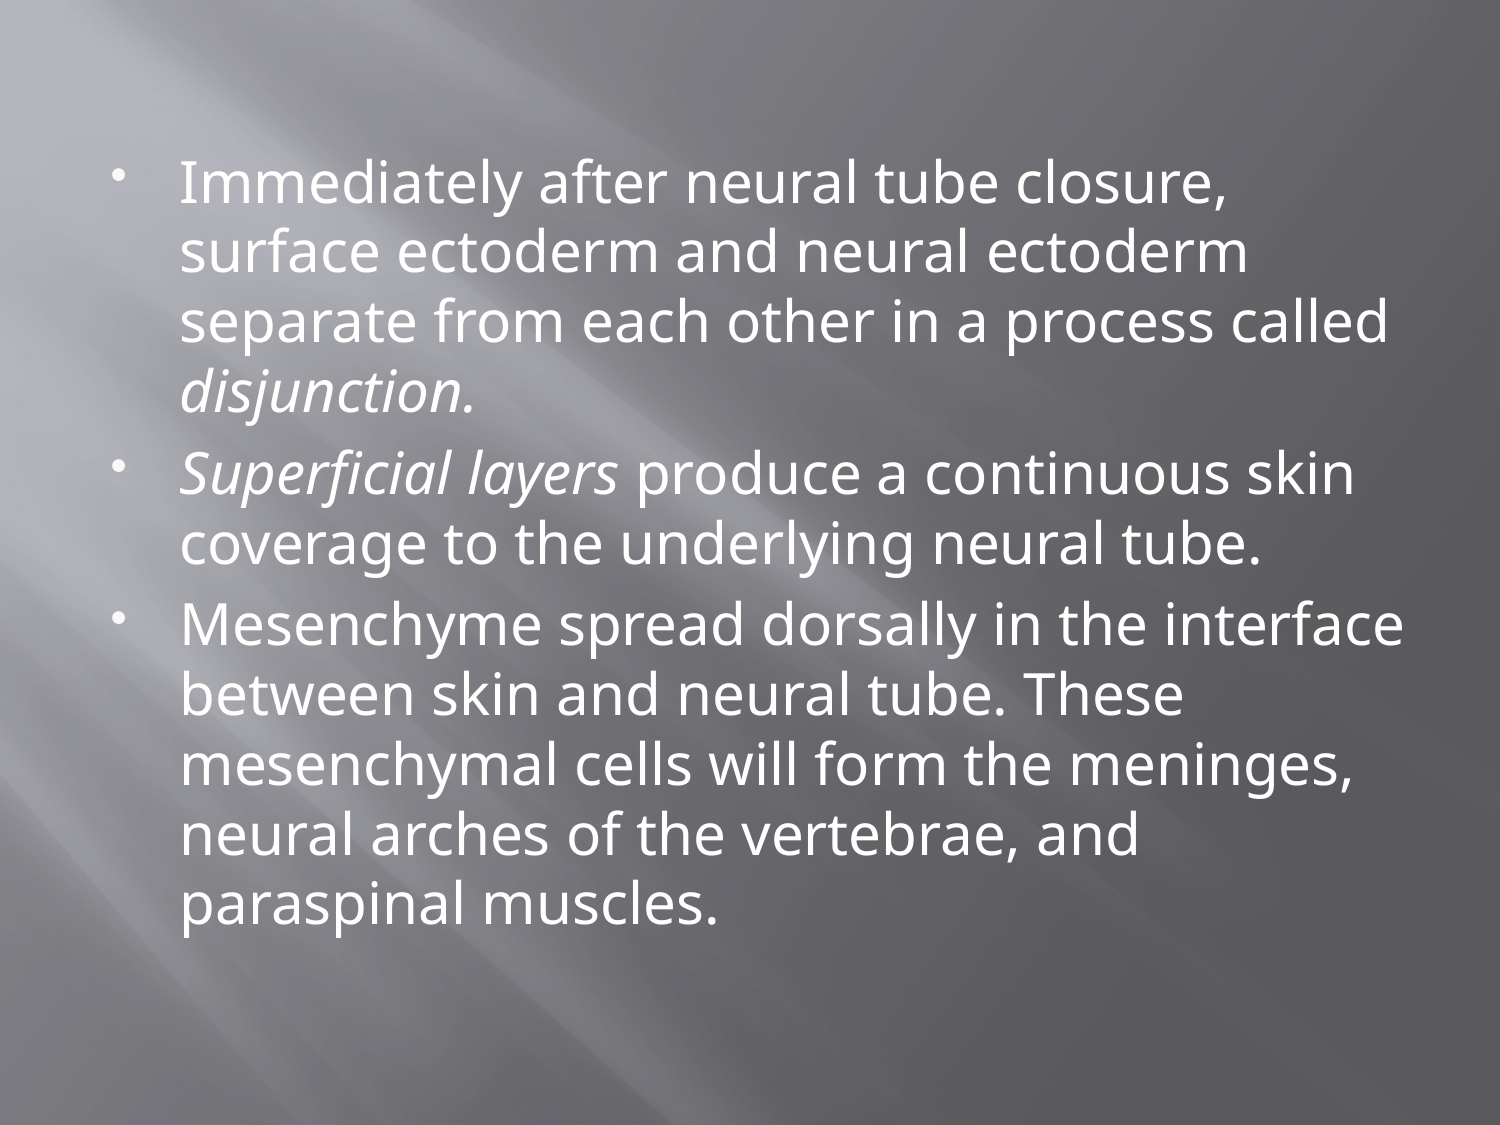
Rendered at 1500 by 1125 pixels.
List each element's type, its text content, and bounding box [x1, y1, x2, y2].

title [75, 45, 1425, 137]
list Immediately after neural tube closure, surface ectoderm and neural ectoderm separate from each other in a process called disjunction. Superficial layers produce a continuous skin coverage to the underlying neural tube. Mesenchyme spread dorsally in the interface between skin and neural tube. These mesenchymal cells will form the meninges, neural arches of the vertebrae, and paraspinal muscles. [75, 137, 1425, 1035]
